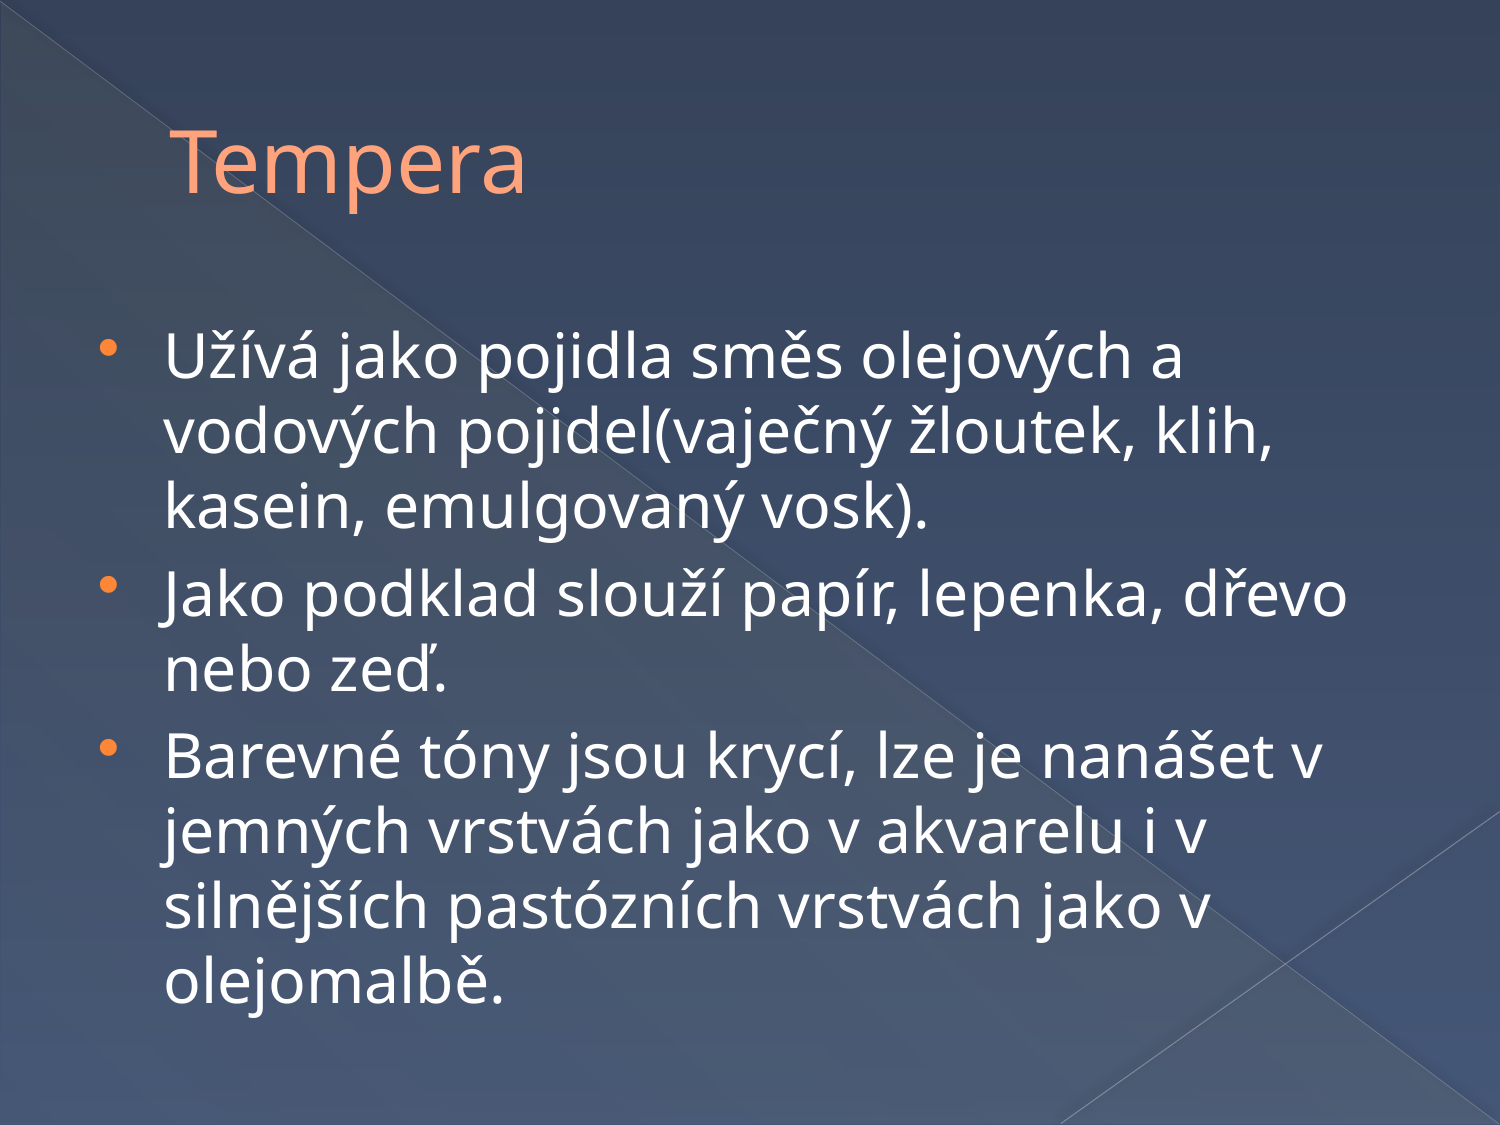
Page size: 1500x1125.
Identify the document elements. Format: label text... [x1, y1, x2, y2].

list Užívá jako pojidla směs olejových a vodových pojidel(vaječný žloutek, klih, kasein, emulgovaný vosk). Jako podklad slouží papír, lepenka, dřevo nebo zeď. Barevné tóny jsou krycí, lze je nanášet v jemných vrstvách jako v akvarelu i v silnějších pastózních vrstvách jako v olejomalbě. [75, 308, 1425, 1059]
title Tempera [75, 43, 1425, 274]
